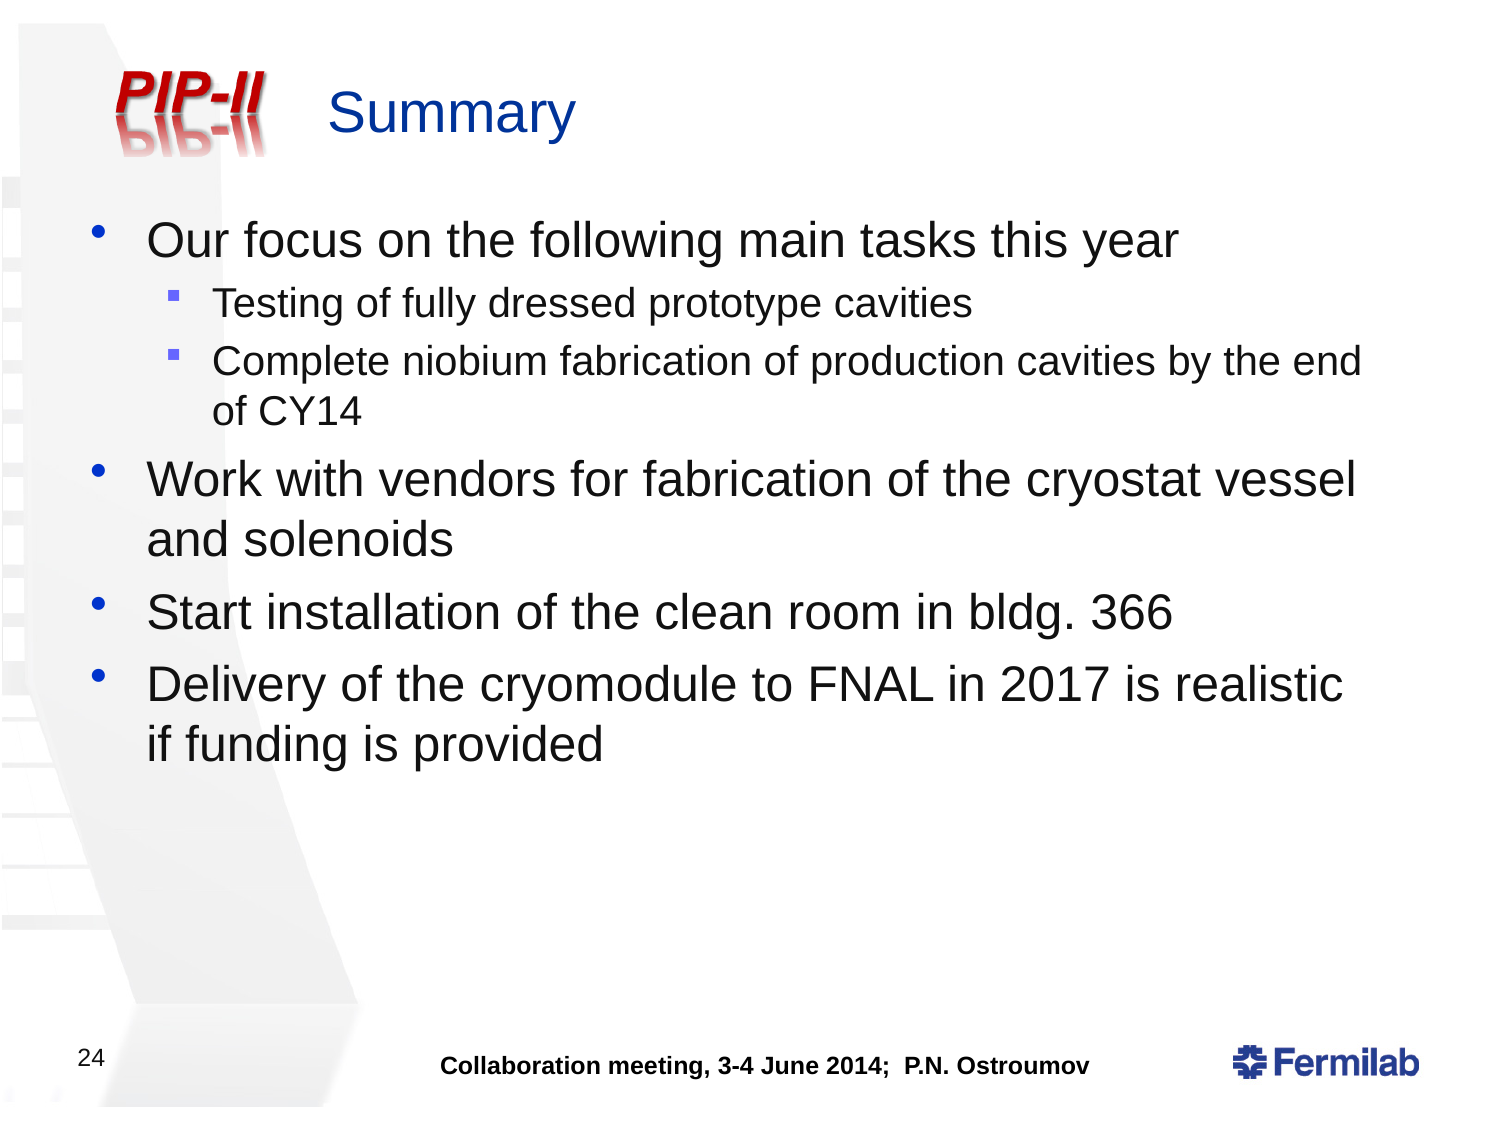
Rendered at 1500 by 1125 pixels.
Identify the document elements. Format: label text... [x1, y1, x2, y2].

list Our focus on the following main tasks this year Testing of fully dressed prototype cavities Complete niobium fabrication of production cavities by the end of CY14 Work with vendors for fabrication of the cryostat vessel and solenoids Start installation of the clean room in bldg. 366 Delivery of the cryomodule to FNAL in 2017 is realistic if funding is provided [75, 200, 1388, 1013]
slide_number 24 [62, 1034, 375, 1110]
picture [0, 0, 1475, 1107]
footer Collaboration meeting, 3-4 June 2014; P.N. Ostroumov [425, 1046, 1200, 1088]
title Summary [312, 52, 1363, 166]
